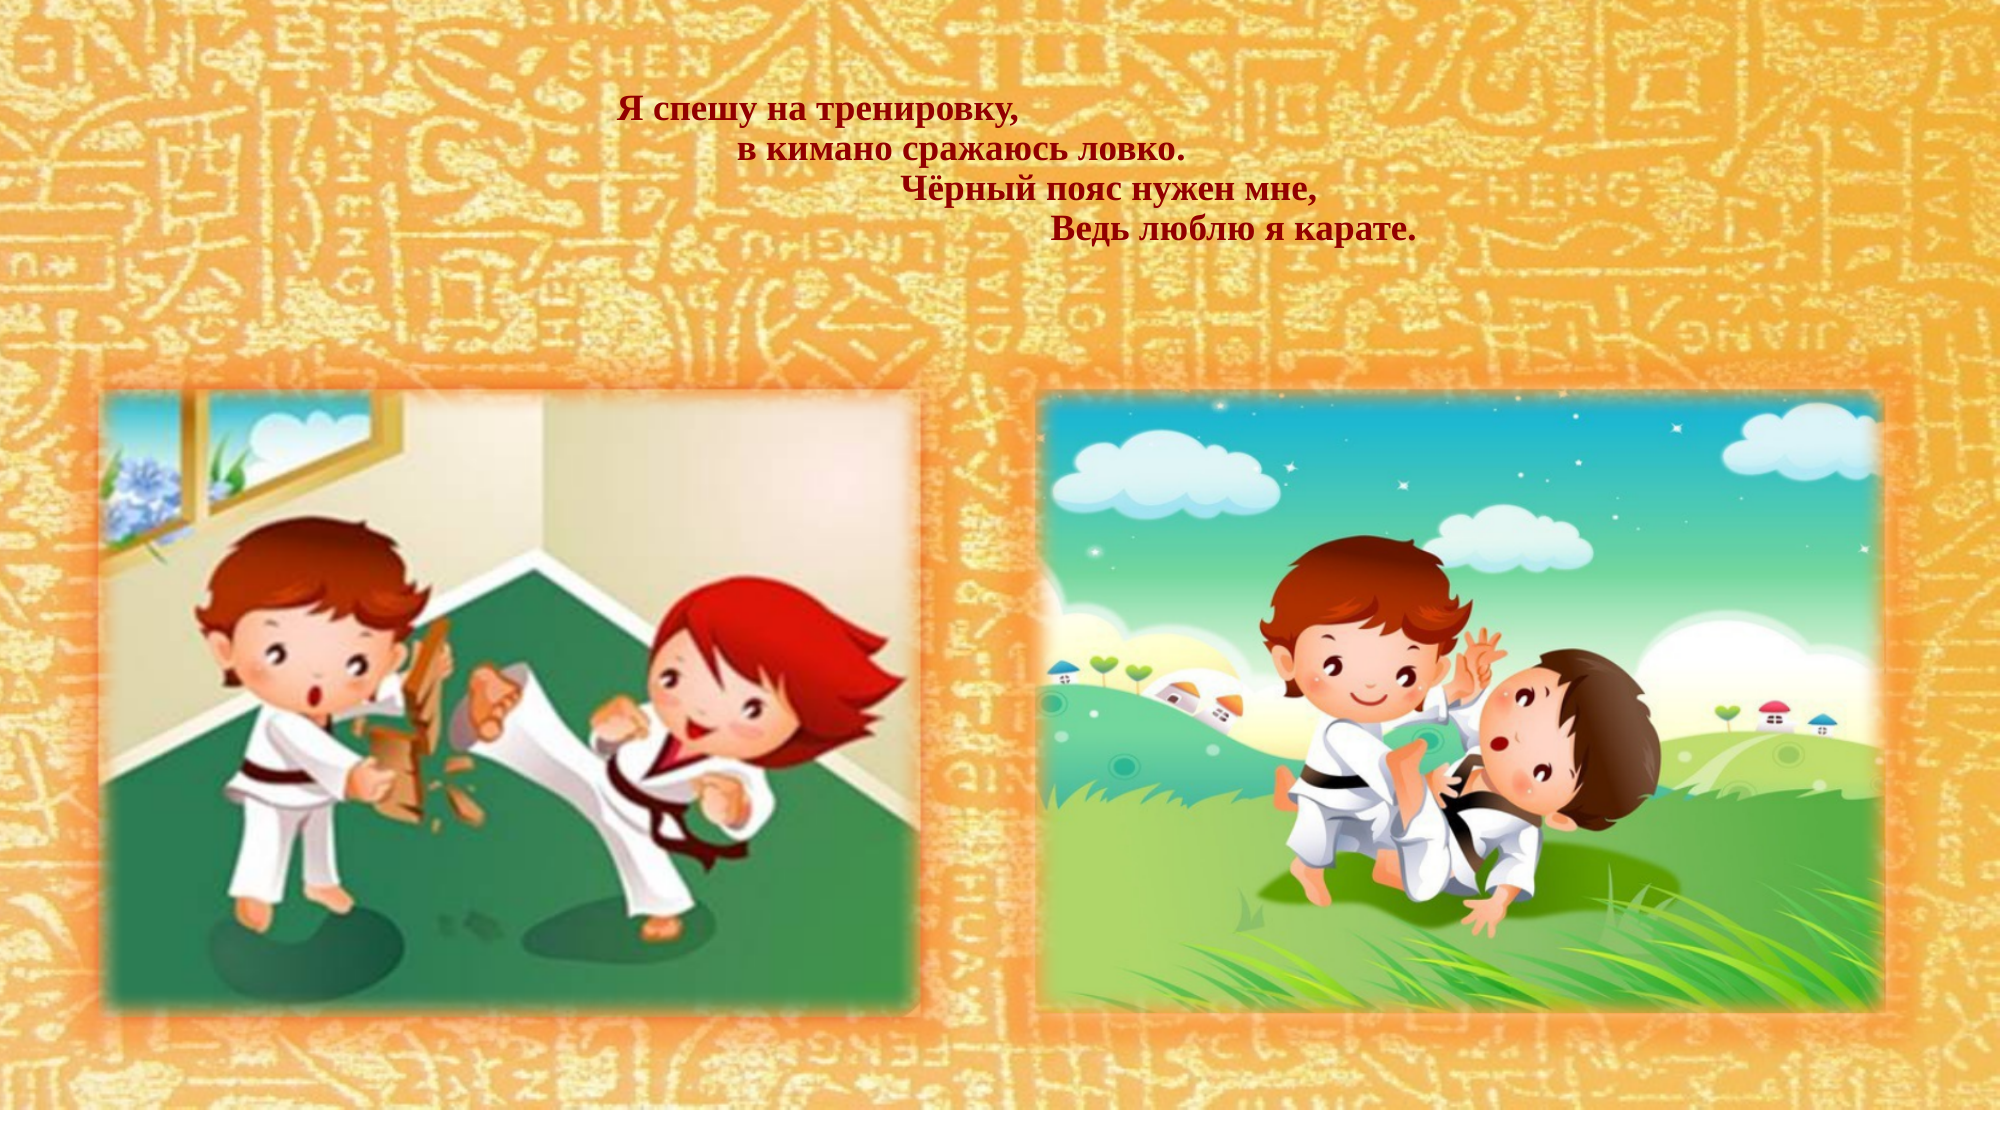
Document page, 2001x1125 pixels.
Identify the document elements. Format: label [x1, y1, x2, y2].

picture [98, 389, 920, 1016]
list [1034, 389, 1885, 1014]
list [0, 0, 2000, 1110]
